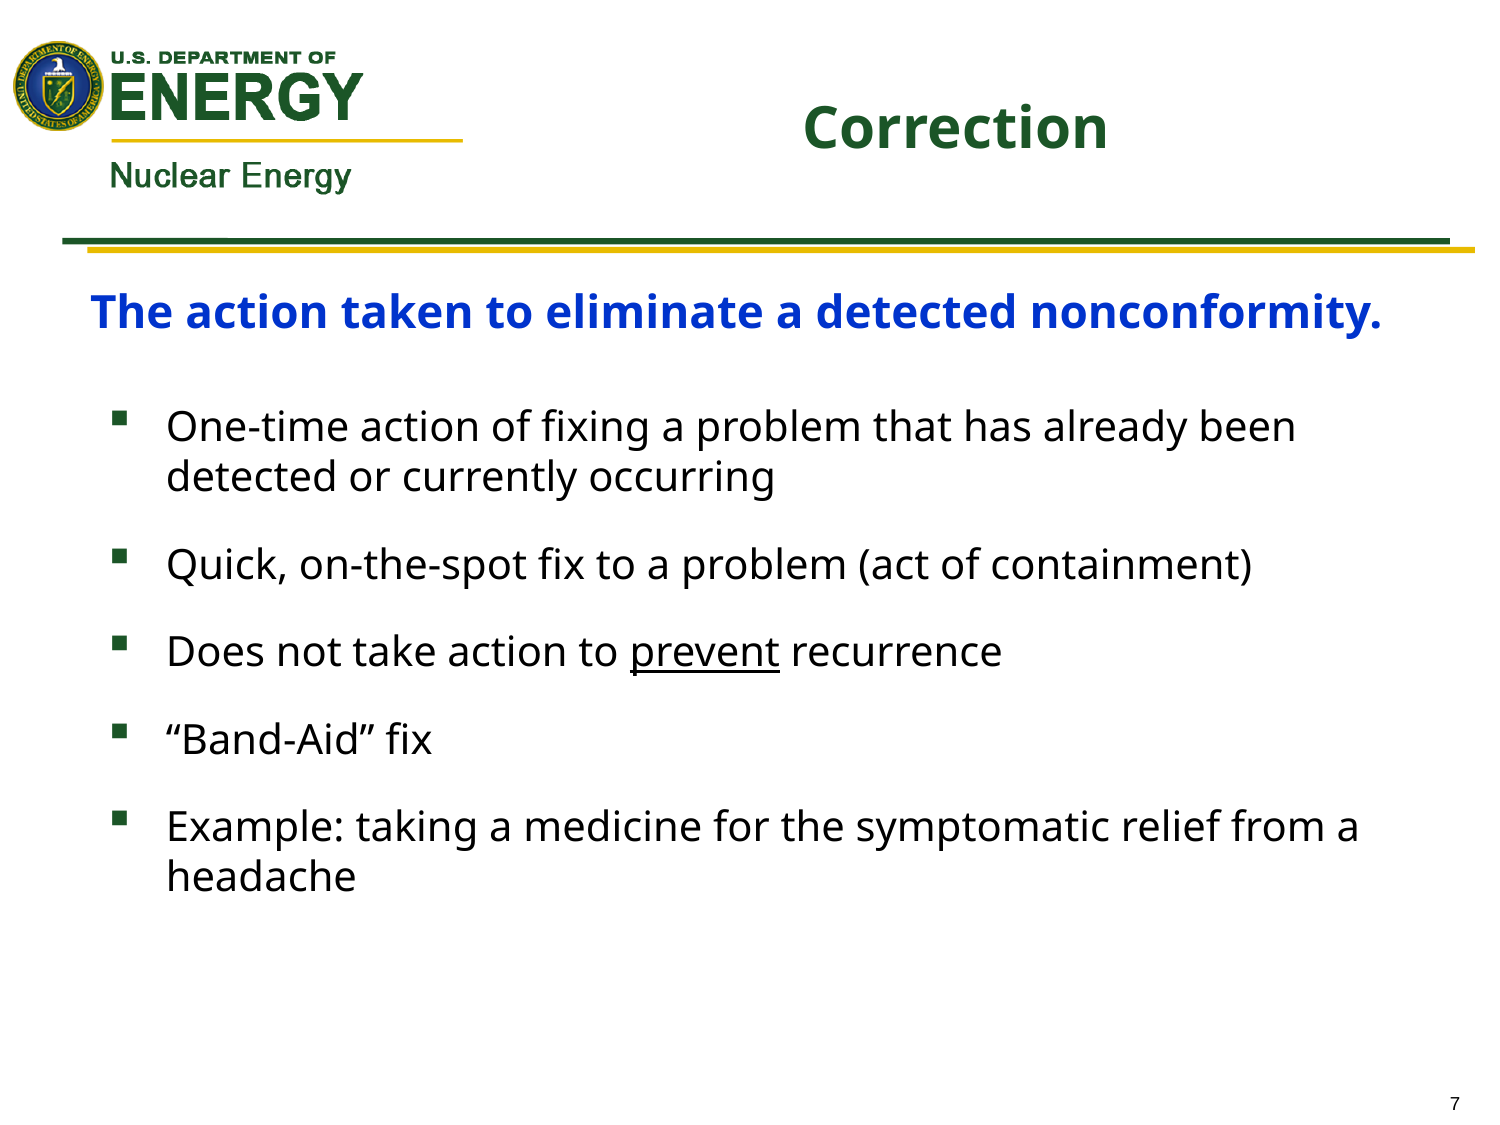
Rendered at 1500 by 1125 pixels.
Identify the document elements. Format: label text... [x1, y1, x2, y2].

list The action taken to eliminate a detected nonconformity. One-time action of fixing a problem that has already been detected or currently occurring Quick, on-the-spot fix to a problem (act of containment) Does not take action to prevent recurrence “Band-Aid” fix Example: taking a medicine for the symptomatic relief from a headache [75, 275, 1450, 1050]
picture [12, 14, 463, 263]
title Correction [474, 24, 1438, 225]
